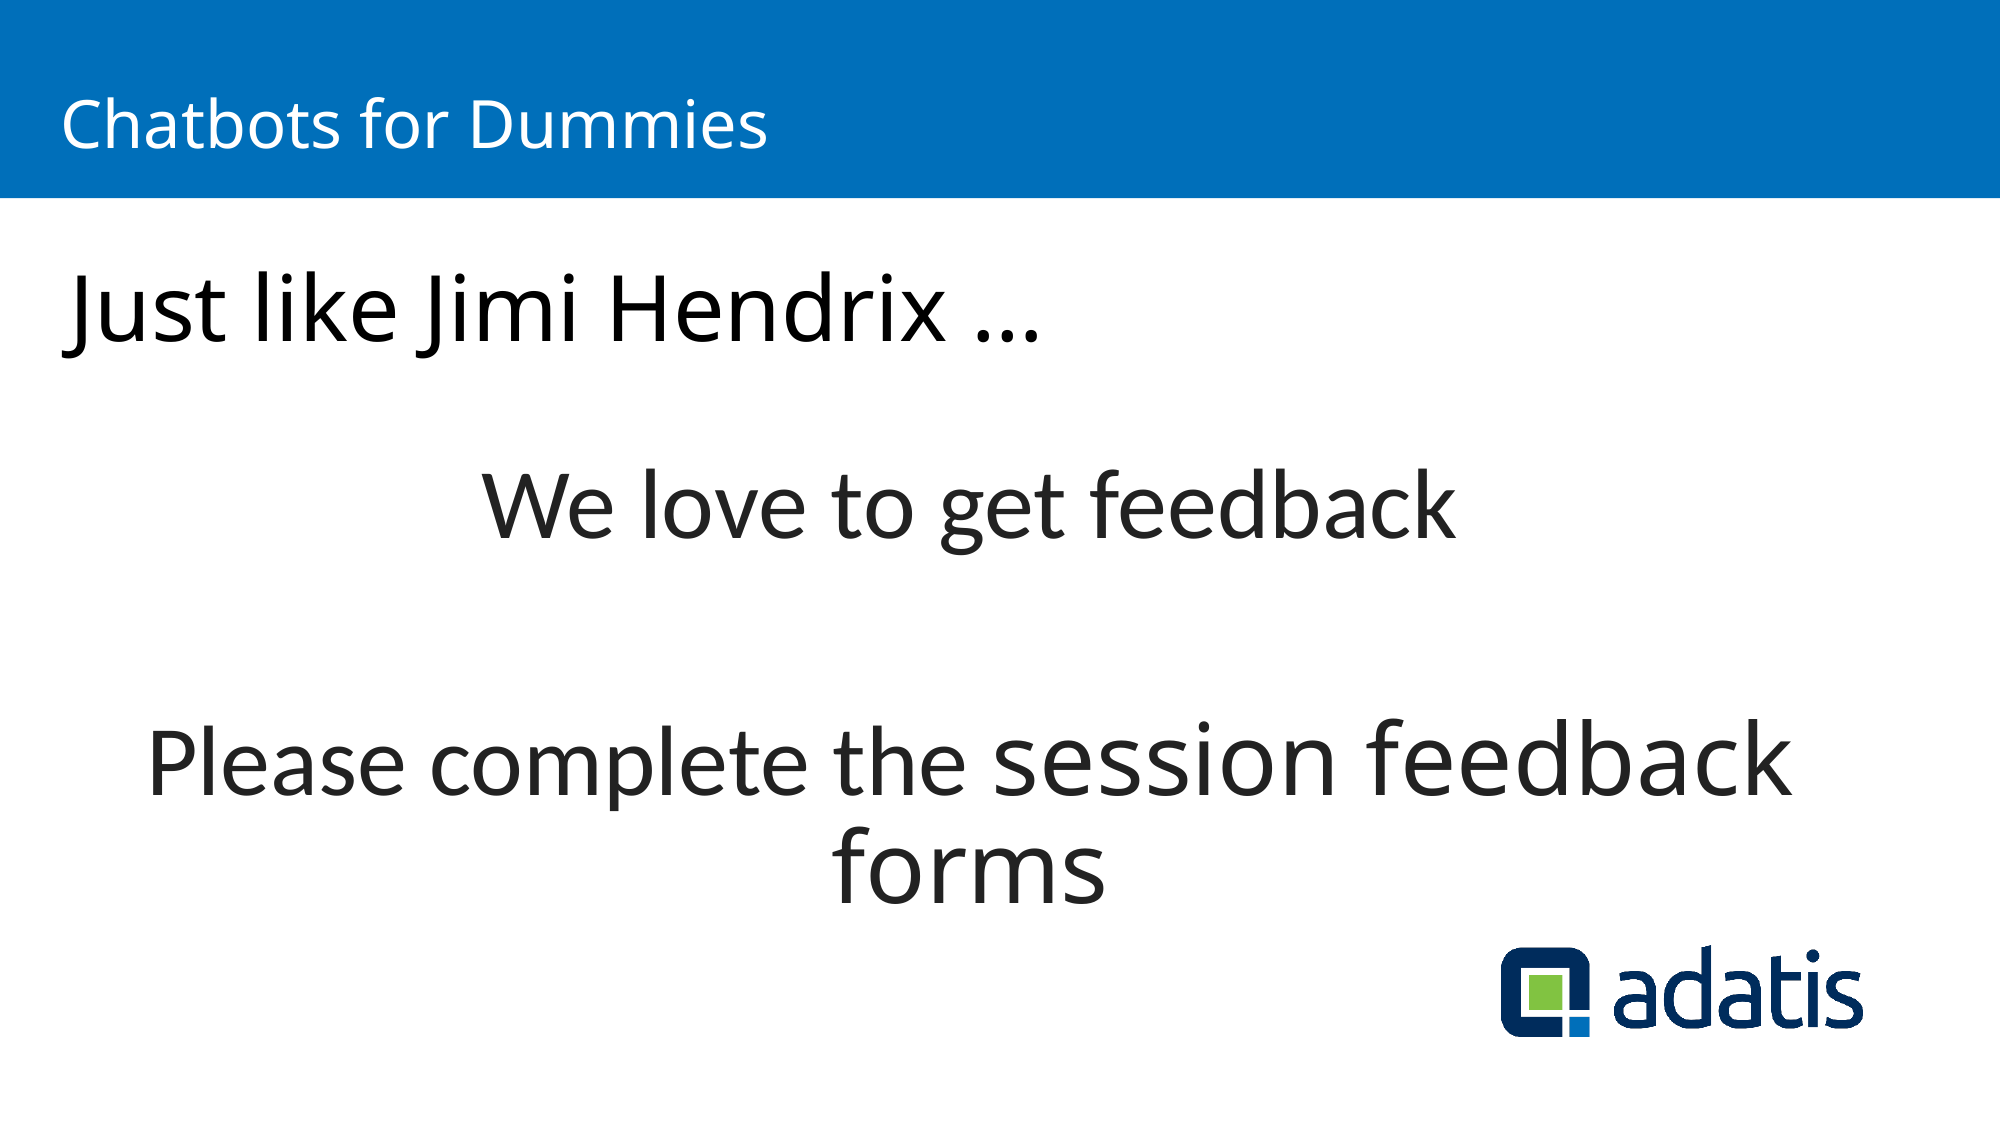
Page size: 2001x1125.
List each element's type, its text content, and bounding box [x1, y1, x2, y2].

text_box Just like Jimi Hendrix … [54, 202, 1902, 421]
text_box Chatbots for Dummies [45, 74, 1456, 175]
text_box We love to get feedback Please complete the session feedback forms [0, 444, 1957, 1125]
text_box [0, 0, 2000, 194]
